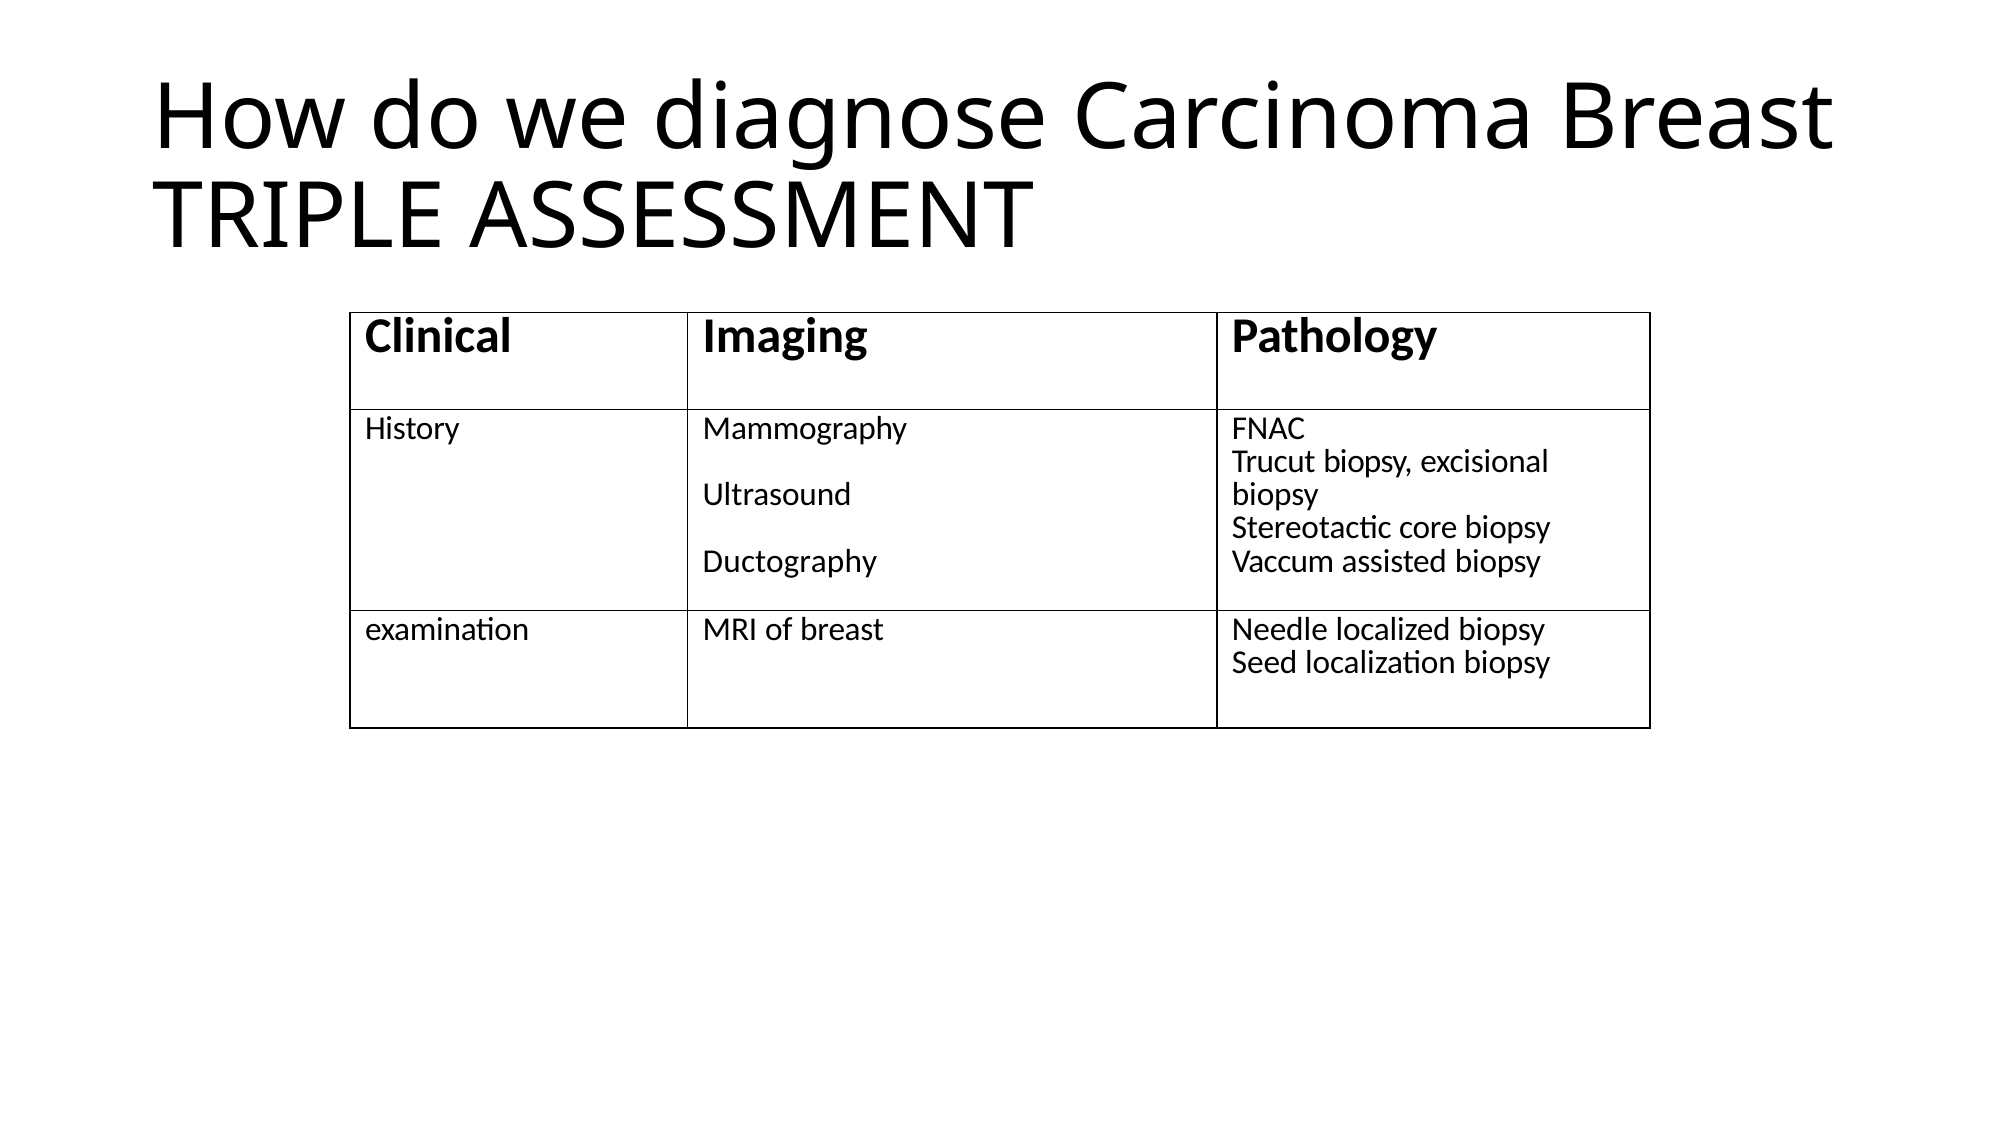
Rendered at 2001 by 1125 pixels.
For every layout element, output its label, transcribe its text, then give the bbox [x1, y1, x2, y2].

table_cell FNAC Trucut biopsy, excisional biopsy Stereotactic core biopsy Vaccum assisted biopsy [1218, 410, 1649, 610]
table_header Imaging [688, 313, 1216, 409]
table_header Clinical [351, 313, 687, 409]
table_cell Mammography Ultrasound Ductography [688, 410, 1216, 610]
title How do we diagnose Carcinoma Breast TRIPLE ASSESSMENT [137, 59, 1863, 278]
table_header Pathology [1218, 313, 1649, 409]
table_cell examination [351, 611, 687, 727]
table_cell Needle localized biopsy Seed localization biopsy [1218, 611, 1649, 727]
table_cell MRI of breast [688, 611, 1216, 727]
table_cell History [351, 410, 687, 610]
